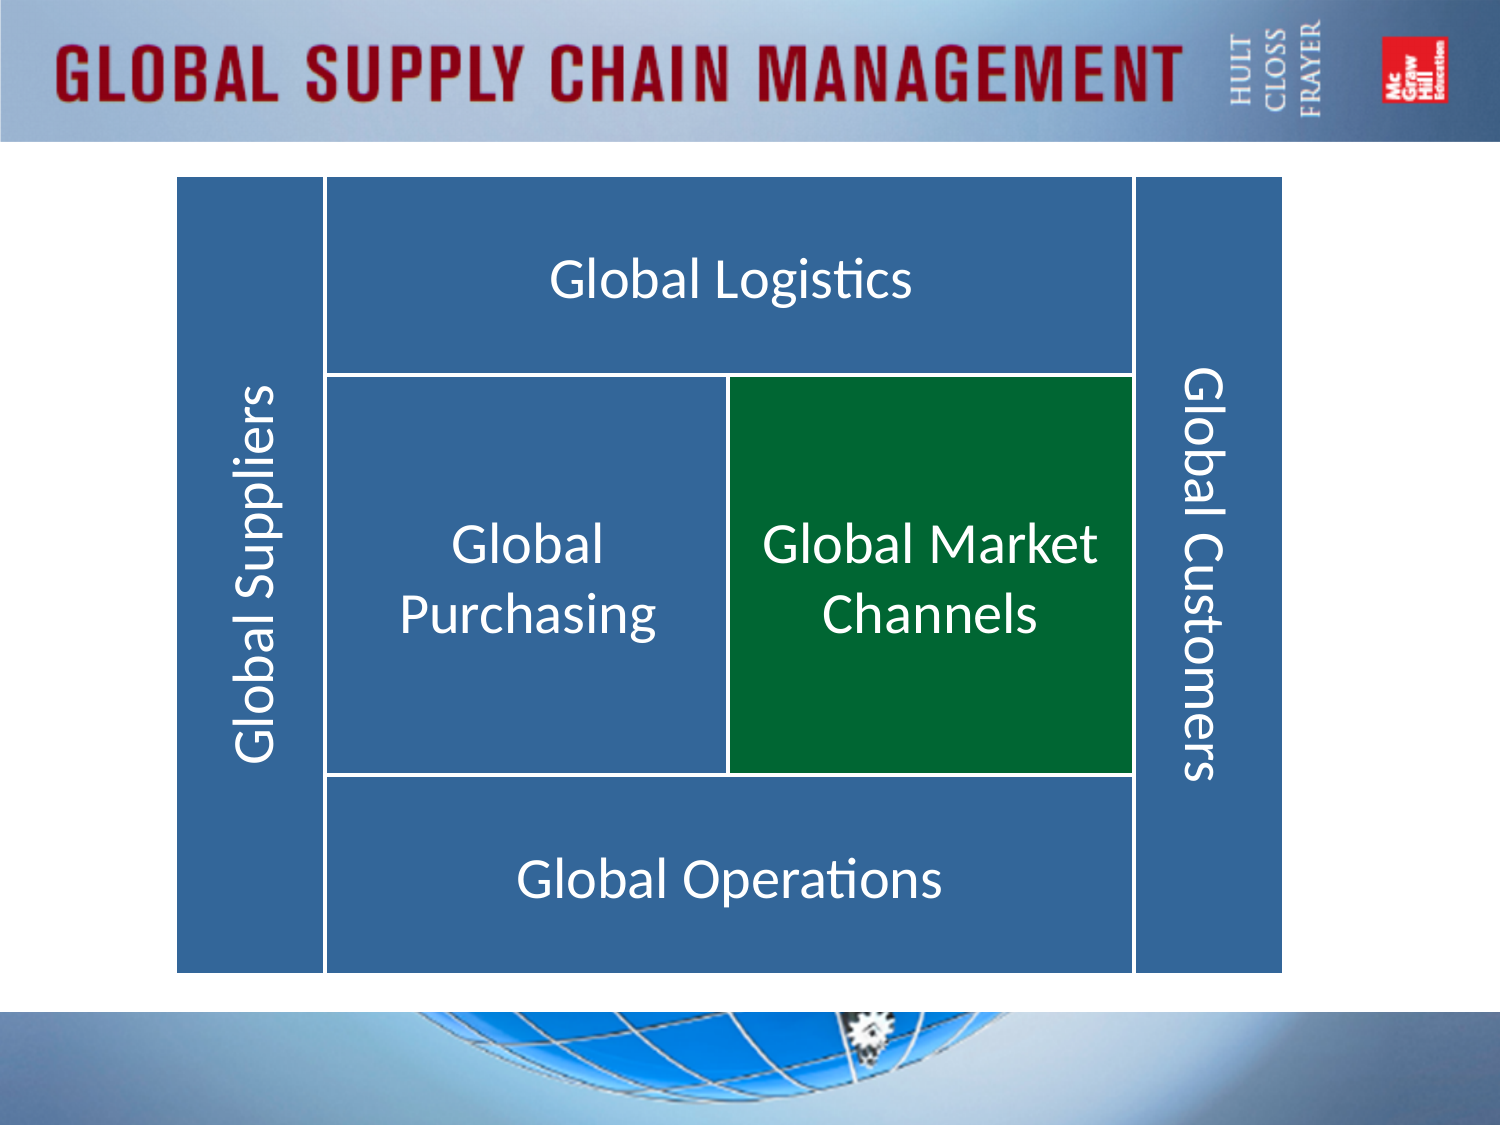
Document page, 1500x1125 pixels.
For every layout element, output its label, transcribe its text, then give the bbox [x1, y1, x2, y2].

picture [0, 1012, 1500, 1125]
text_box Global Suppliers [173, 173, 327, 977]
text_box Global Operations [327, 777, 1132, 977]
text_box Global Customers [1132, 173, 1286, 977]
text_box Global Logistics [327, 173, 1132, 373]
text_box Global Market Channels [726, 373, 1132, 777]
picture [2, 0, 1500, 141]
text_box Global Purchasing [327, 373, 726, 777]
